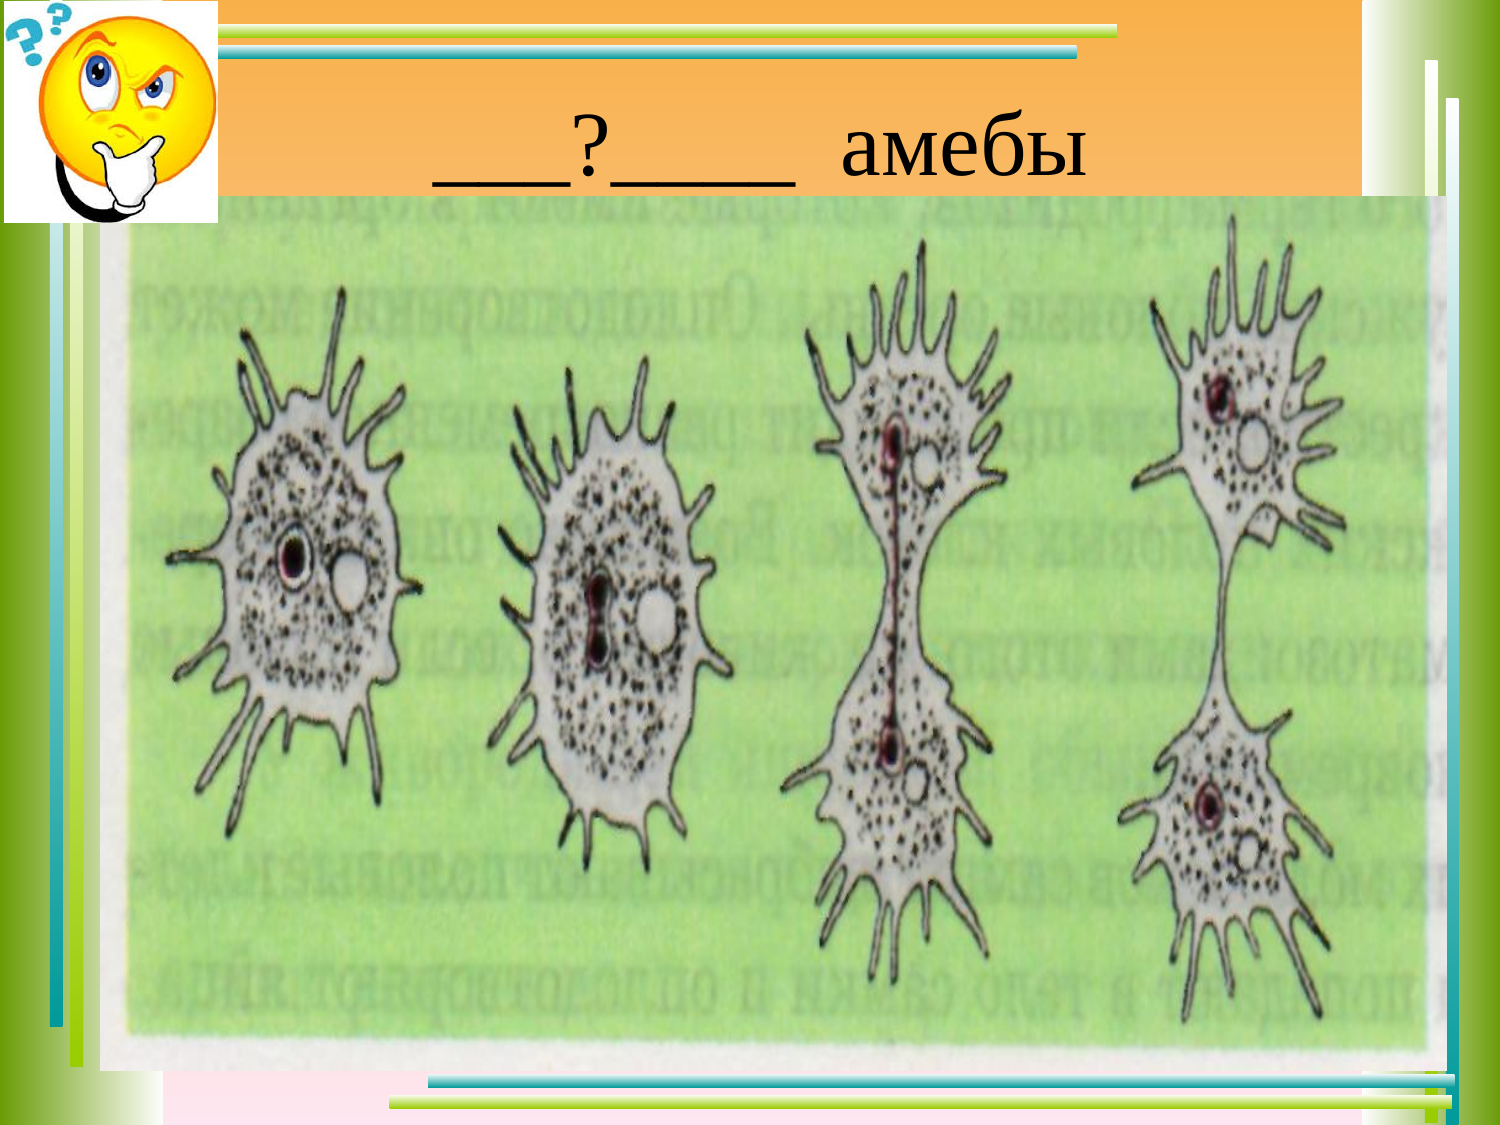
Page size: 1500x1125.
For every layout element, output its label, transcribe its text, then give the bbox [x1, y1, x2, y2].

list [100, 196, 1448, 1071]
picture [4, 0, 218, 223]
title ___?____ амебы [222, 45, 1425, 194]
